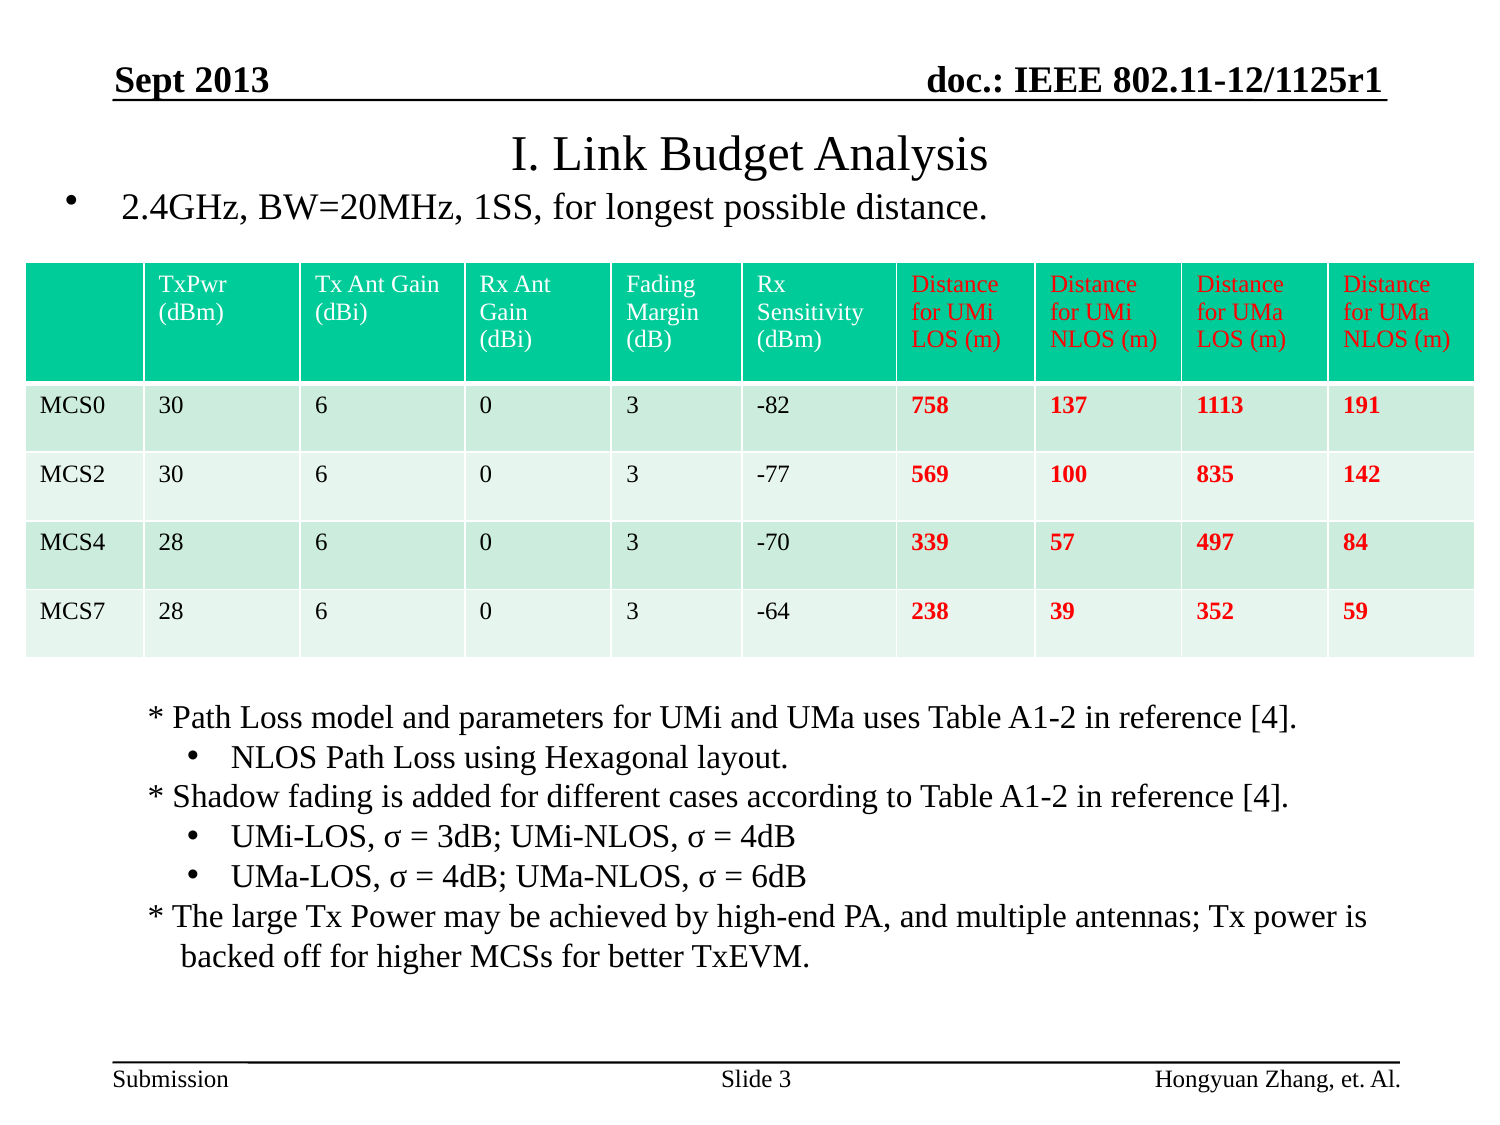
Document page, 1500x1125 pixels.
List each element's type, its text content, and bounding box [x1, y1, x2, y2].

table_cell MCS4 [26, 522, 143, 589]
table_cell 835 [1182, 453, 1327, 520]
table_cell 569 [897, 453, 1034, 520]
table_cell 28 [145, 590, 299, 657]
table_cell MCS7 [26, 590, 143, 657]
table_cell -82 [743, 386, 896, 451]
table_cell 84 [1329, 522, 1474, 589]
table_cell 0 [466, 453, 610, 520]
footer Hongyuan Zhang, et. Al. [1151, 1062, 1402, 1093]
table_cell 3 [612, 590, 741, 657]
table_header Rx Ant Gain (dBi) [466, 263, 610, 381]
table_header TxPwr (dBm) [145, 263, 299, 381]
table_cell 3 [612, 522, 741, 589]
table_cell 30 [145, 386, 299, 451]
table_cell 0 [466, 386, 610, 451]
table_header Fading Margin (dB) [612, 263, 741, 381]
table_cell 6 [301, 522, 464, 589]
table_cell -64 [743, 590, 896, 657]
slide_number Slide 3 [712, 1062, 800, 1093]
table_cell 59 [1329, 590, 1474, 657]
table_cell 100 [1036, 453, 1181, 520]
table_cell 6 [301, 590, 464, 657]
table_cell 1113 [1182, 386, 1327, 451]
table_cell 0 [466, 522, 610, 589]
table_cell 352 [1182, 590, 1327, 657]
table_header Distance for UMi LOS (m) [897, 263, 1034, 381]
table_cell 339 [897, 522, 1034, 589]
table_cell MCS0 [26, 386, 143, 451]
table_header Tx Ant Gain (dBi) [301, 263, 464, 381]
table_cell 6 [301, 453, 464, 520]
table_cell 0 [466, 590, 610, 657]
table_cell -77 [743, 453, 896, 520]
table_cell 191 [1329, 386, 1474, 451]
table_cell 57 [1036, 522, 1181, 589]
text_box 2.4GHz, BW=20MHz, 1SS, for longest possible distance. [49, 174, 1475, 250]
table_cell 238 [897, 590, 1034, 657]
table_cell 137 [1036, 386, 1181, 451]
table_cell 3 [612, 453, 741, 520]
table_header [26, 263, 143, 381]
table_cell 30 [145, 453, 299, 520]
table_cell 39 [1036, 590, 1181, 657]
table_cell 28 [145, 522, 299, 589]
table_header Rx Sensitivity (dBm) [743, 263, 896, 381]
table_header Distance for UMa LOS (m) [1182, 263, 1327, 381]
table_cell 497 [1182, 522, 1327, 589]
title I. Link Budget Analysis [112, 112, 1388, 174]
table_header Distance for UMa NLOS (m) [1329, 263, 1474, 381]
table_cell 758 [897, 386, 1034, 451]
table_cell 142 [1329, 453, 1474, 520]
text_box * Path Loss model and parameters for UMi and UMa uses Table A1-2 in reference [4]. NLOS Path Loss using Hexagonal layout. * Shadow fading is added for different cases according to Table A1-2 in reference [4]. UMi-LOS, σ = 3dB; UMi-NLOS, σ = 4dB UMa-LOS, σ = 4dB; UMa-NLOS, σ = 6dB * The large Tx Power may be achieved by high-end PA, and multiple antennas; Tx power is backed off for higher MCSs for better TxEVM. [132, 687, 1393, 1022]
table_cell -70 [743, 522, 896, 589]
table_cell MCS2 [26, 453, 143, 520]
table_header Distance for UMi NLOS (m) [1036, 263, 1181, 381]
table_cell 6 [301, 386, 464, 451]
table_cell 3 [612, 386, 741, 451]
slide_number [114, 54, 272, 101]
